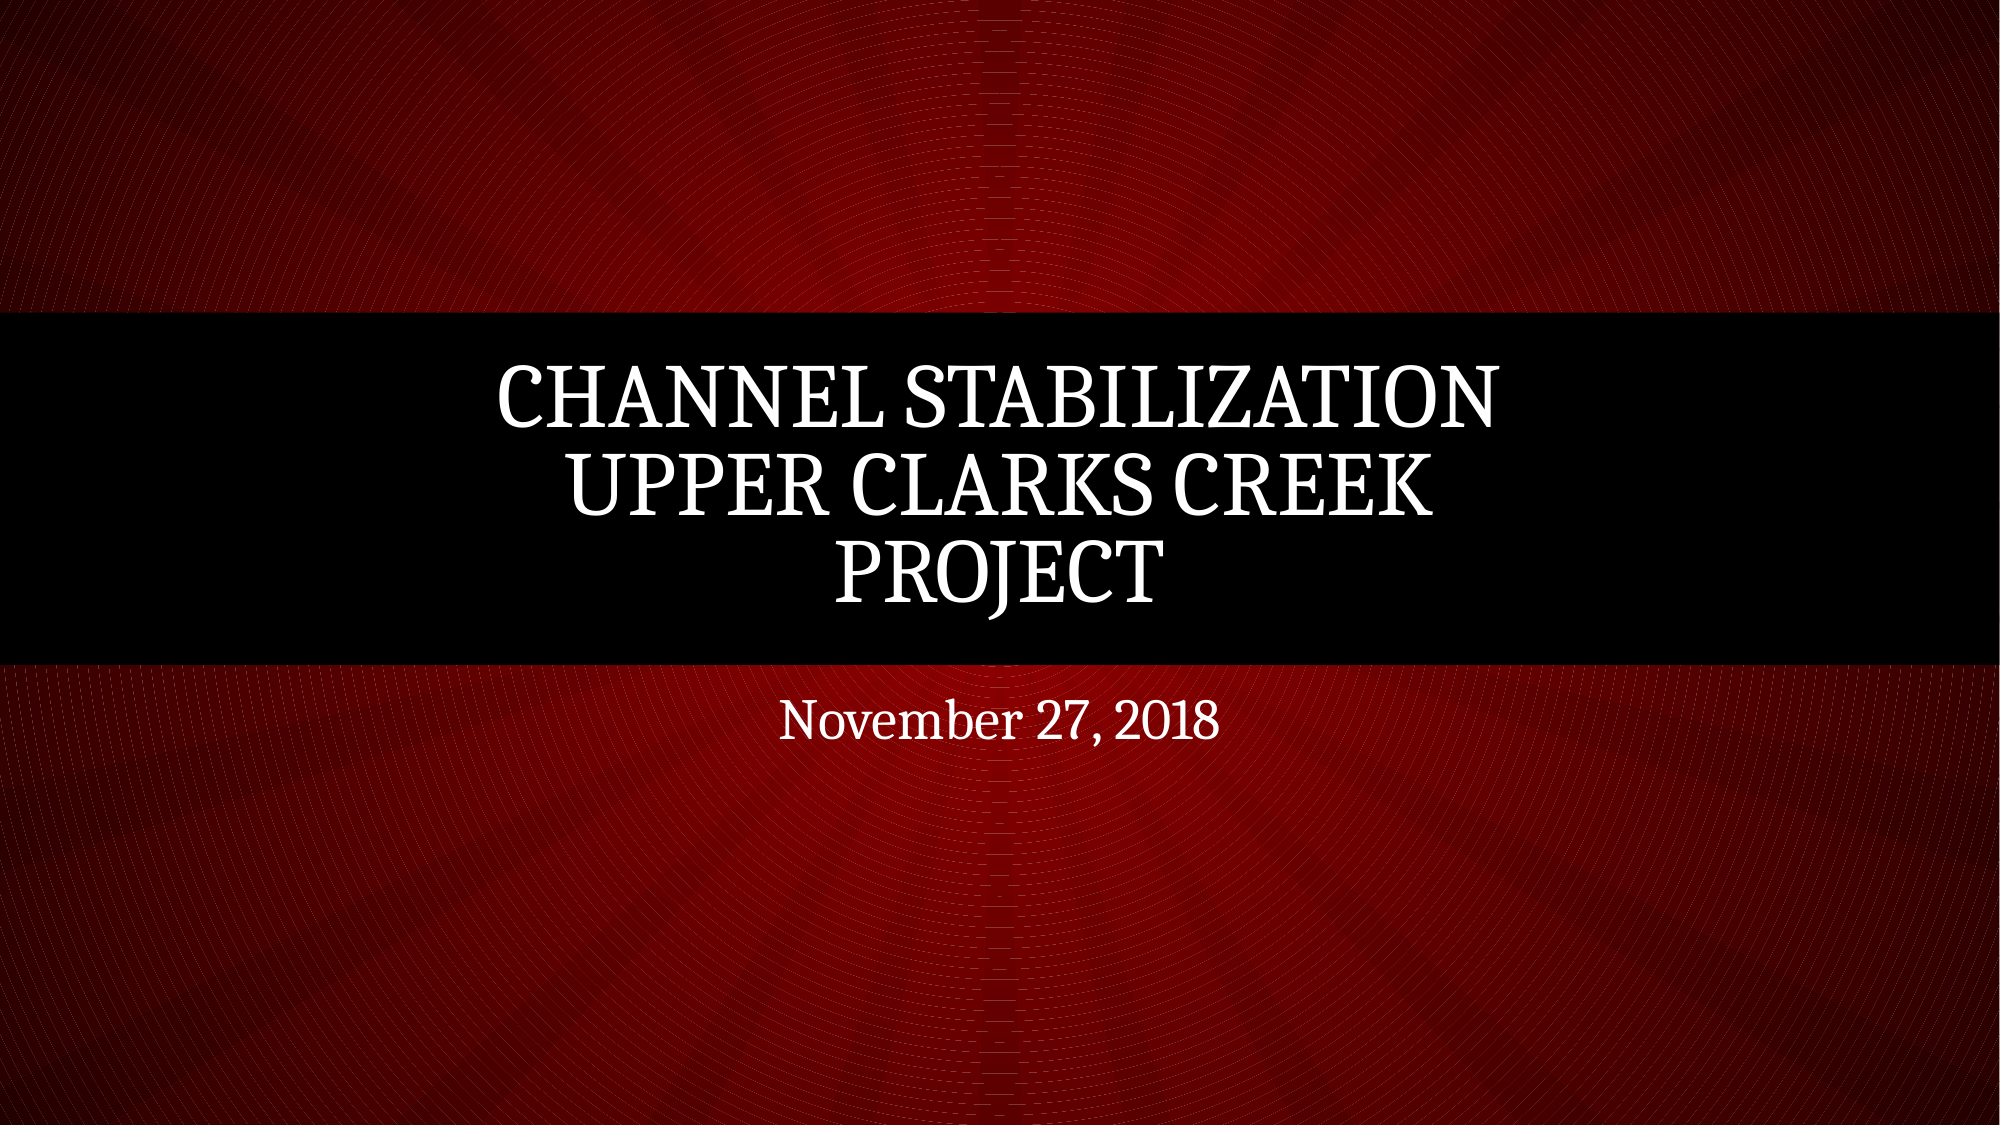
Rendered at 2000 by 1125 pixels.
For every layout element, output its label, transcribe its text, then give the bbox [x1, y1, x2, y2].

title Channel Stabilization Upper Clarks Creek Project [199, 312, 1800, 665]
subtitle November 27, 2018 [199, 679, 1800, 846]
